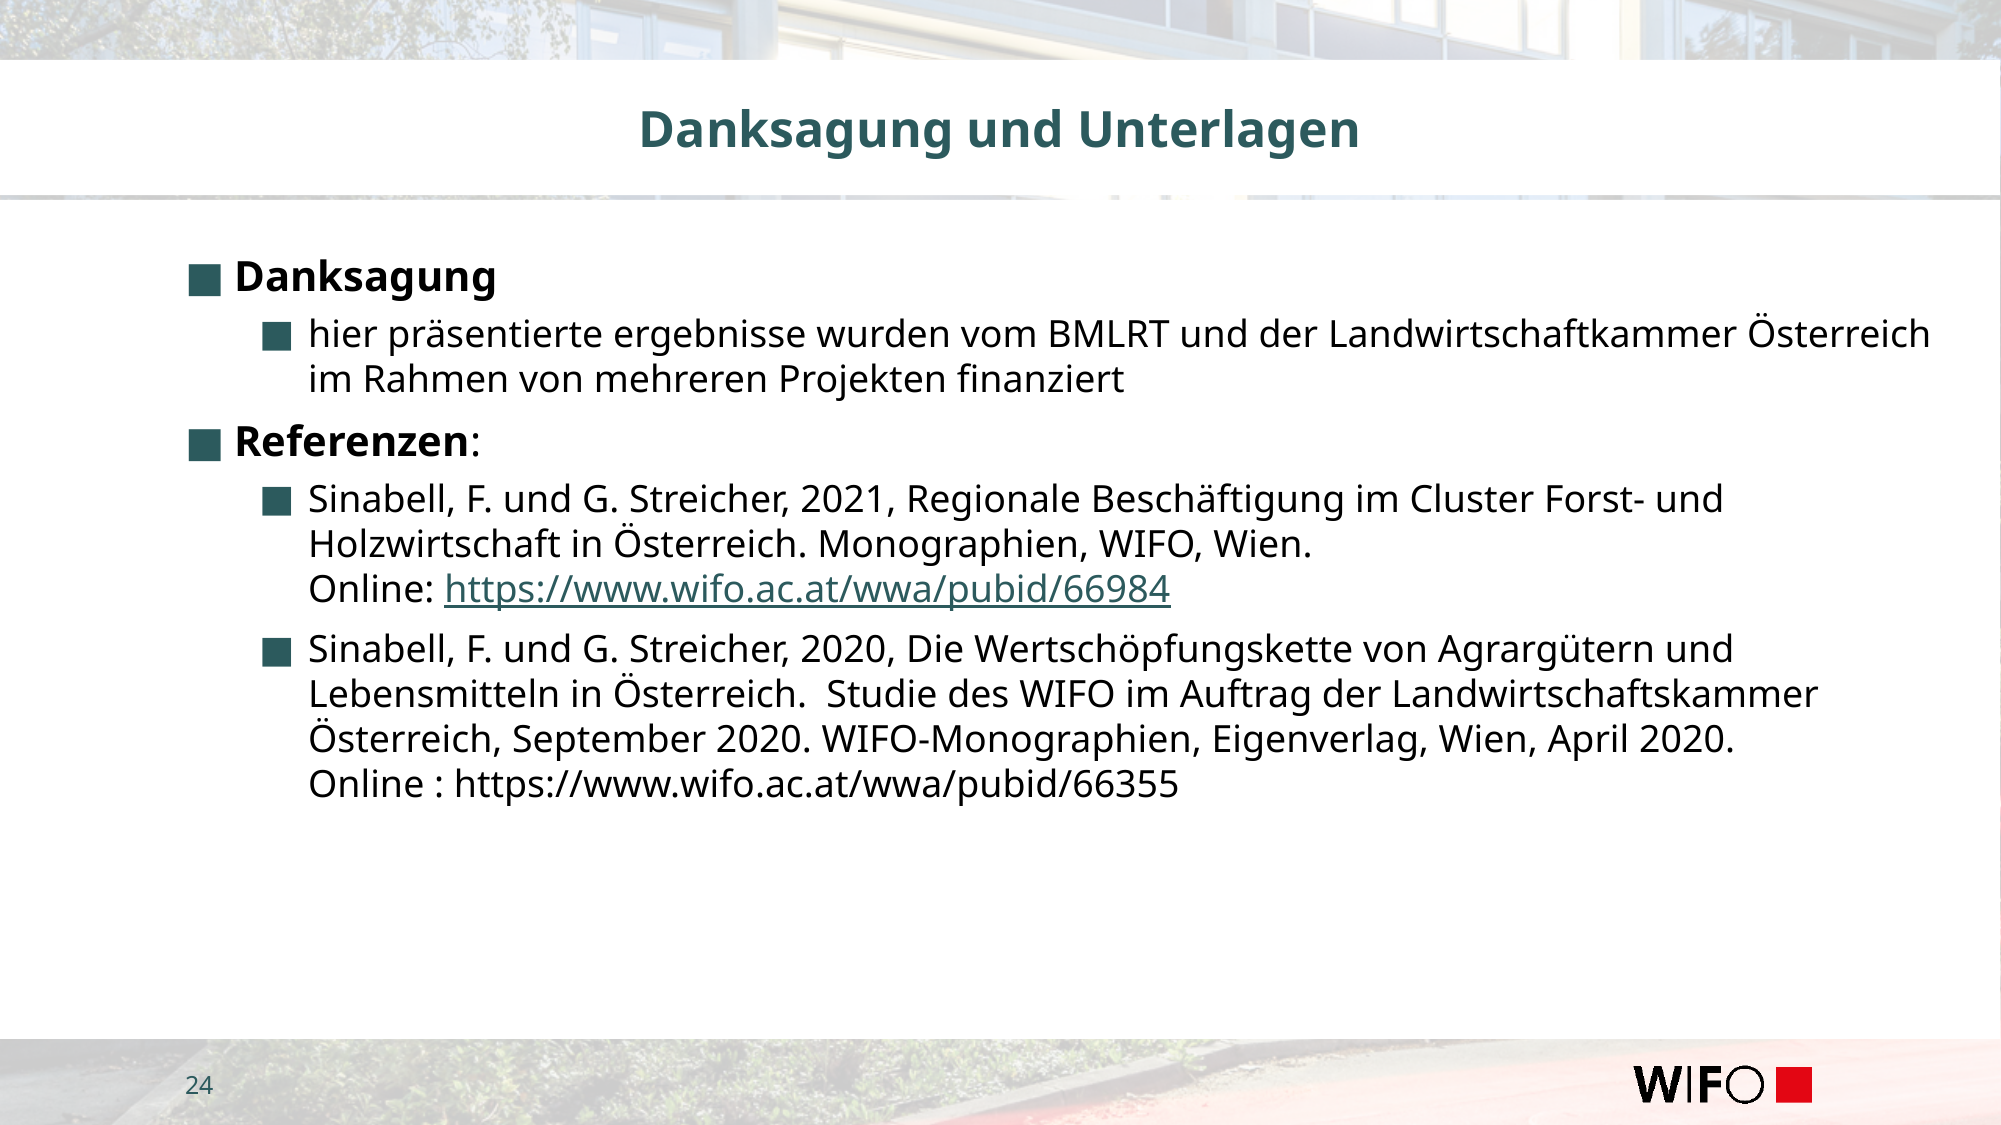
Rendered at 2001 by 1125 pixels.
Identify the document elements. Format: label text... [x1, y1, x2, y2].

list Danksagung hier präsentierte ergebnisse wurden vom BMLRT und der Landwirtschaftkammer Österreich im Rahmen von mehreren Projekten finanziert Referenzen: Sinabell, F. und G. Streicher, 2021, Regionale Beschäftigung im Cluster Forst- und Holzwirtschaft in Österreich. Monographien, WIFO, Wien. Online: https://www.wifo.ac.at/wwa/pubid/66984 Sinabell, F. und G. Streicher, 2020, Die Wertschöpfungskette von Agrargütern und Lebensmitteln in Österreich. Studie des WIFO im Auftrag der Landwirtschaftskammer Österreich, September 2020. WIFO-Monographien, Eigenverlag, Wien, April 2020. Online : https://www.wifo.ac.at/wwa/pubid/66355 [184, 254, 1943, 985]
title Danksagung und Unterlagen [184, 66, 1816, 188]
slide_number 24 [184, 1065, 544, 1108]
picture [1629, 1061, 1816, 1107]
